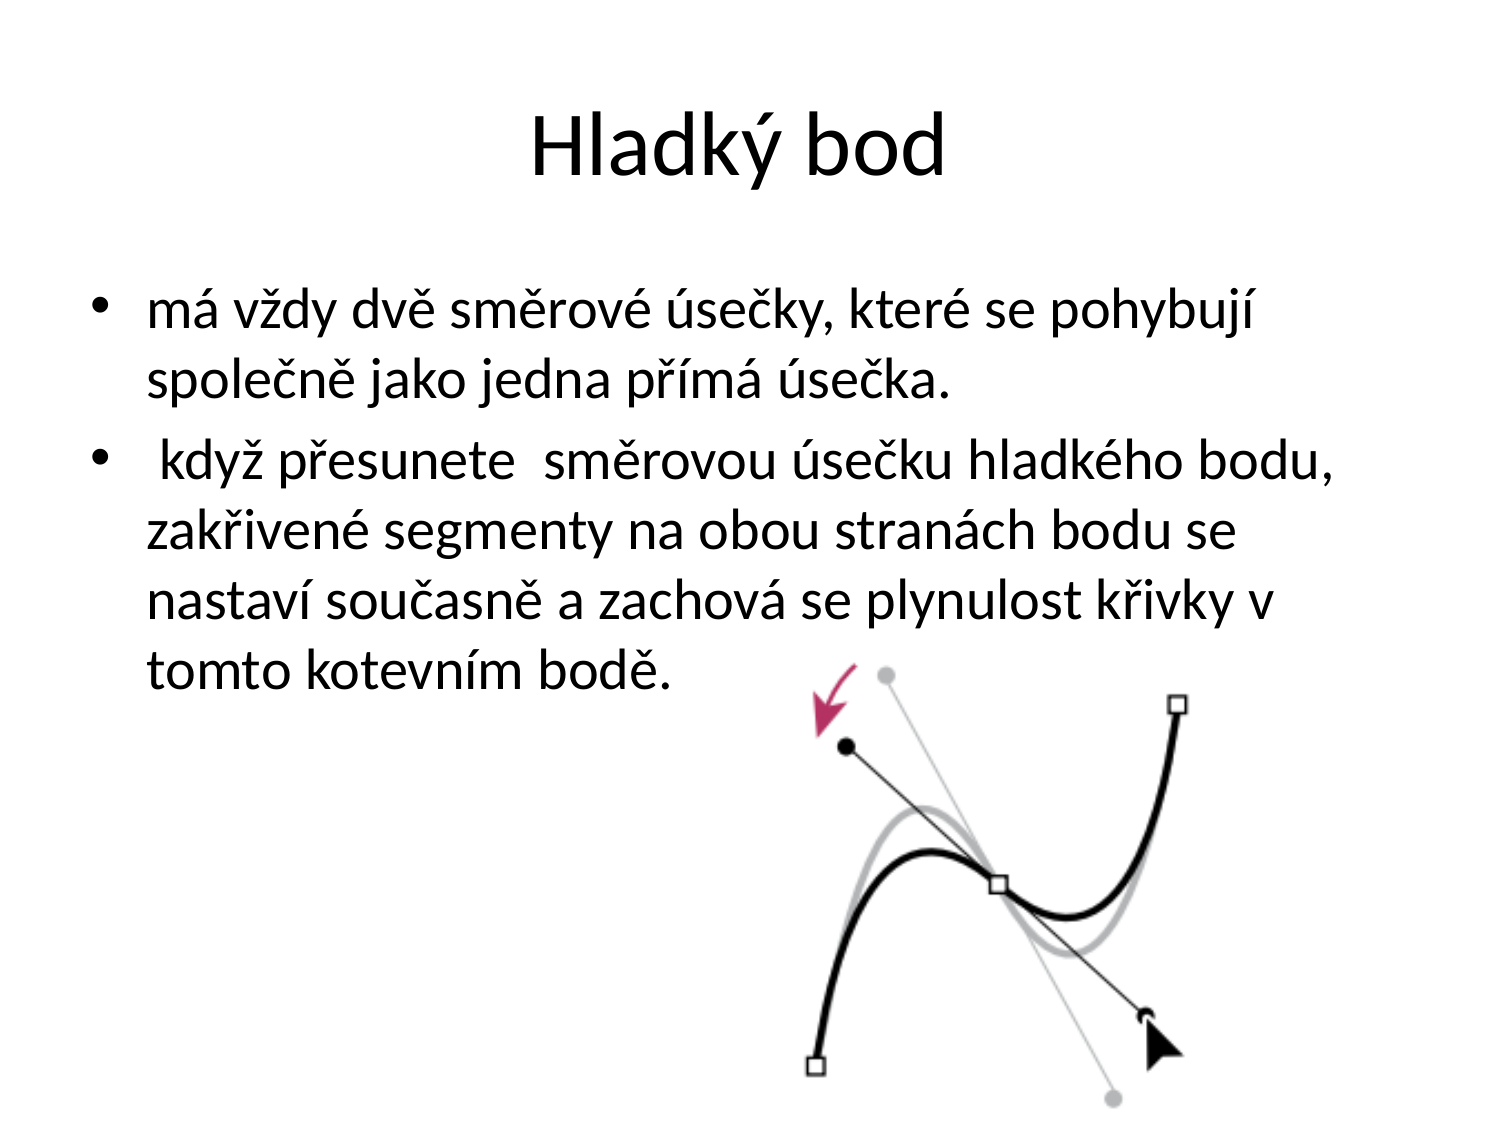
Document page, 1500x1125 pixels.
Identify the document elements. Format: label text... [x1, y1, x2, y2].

title Hladký bod [75, 45, 1425, 233]
picture [761, 633, 1318, 1125]
list má vždy dvě směrové úsečky, které se pohybují společně jako jedna přímá úsečka. když přesunete směrovou úsečku hladkého bodu, zakřivené segmenty na obou stranách bodu se nastaví současně a zachová se plynulost křivky v tomto kotevním bodě. [75, 262, 1425, 1005]
